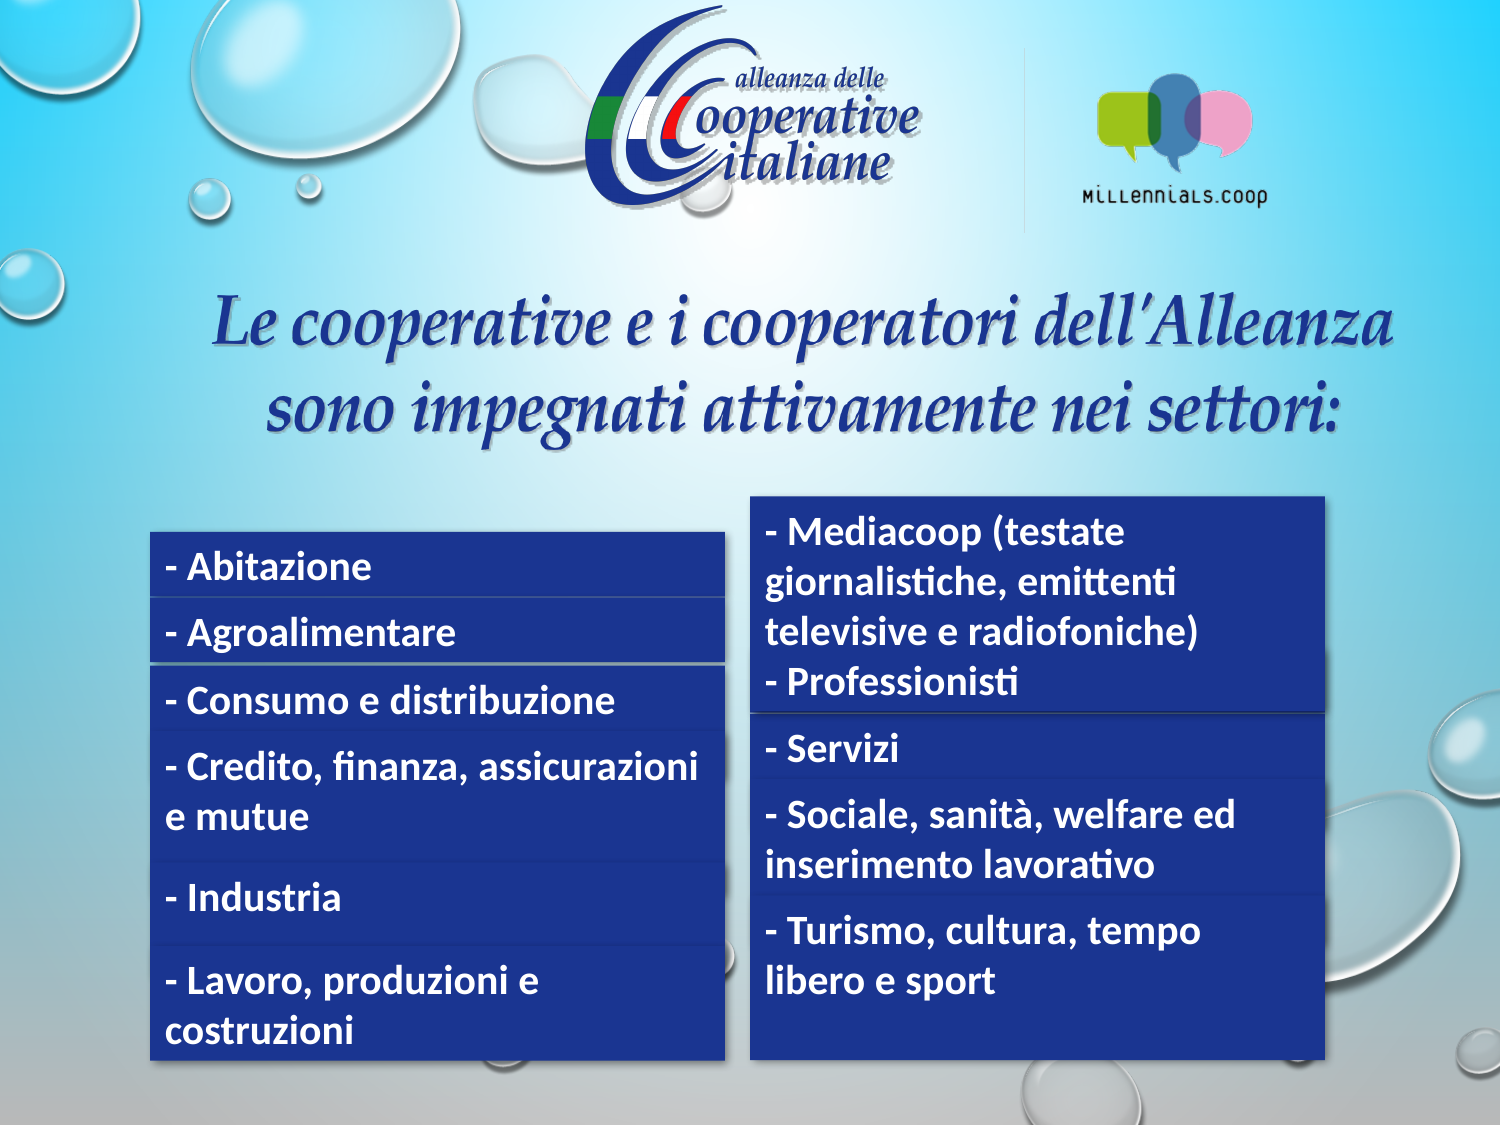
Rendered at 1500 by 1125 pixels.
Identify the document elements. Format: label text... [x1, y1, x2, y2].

picture [0, 0, 1500, 1125]
text_box - Lavoro, produzioni e costruzioni [150, 945, 725, 1061]
text_box - Mediacoop (testate giornalistiche, emittenti televisive e radiofoniche) - Professionisti [750, 496, 1325, 712]
text_box - Industria [150, 862, 725, 945]
text_box - Agroalimentare [150, 597, 725, 663]
text_box - Abitazione [150, 531, 725, 597]
text_box - Sociale, sanità, welfare ed inserimento lavorativo [750, 779, 1325, 895]
text_box - Credito, finanza, assicurazioni e mutue [150, 731, 725, 862]
text_box - Servizi [750, 720, 1325, 779]
text_box - Turismo, cultura, tempo libero e sport [750, 895, 1325, 1061]
text_box - Consumo e distribuzione [150, 665, 725, 731]
